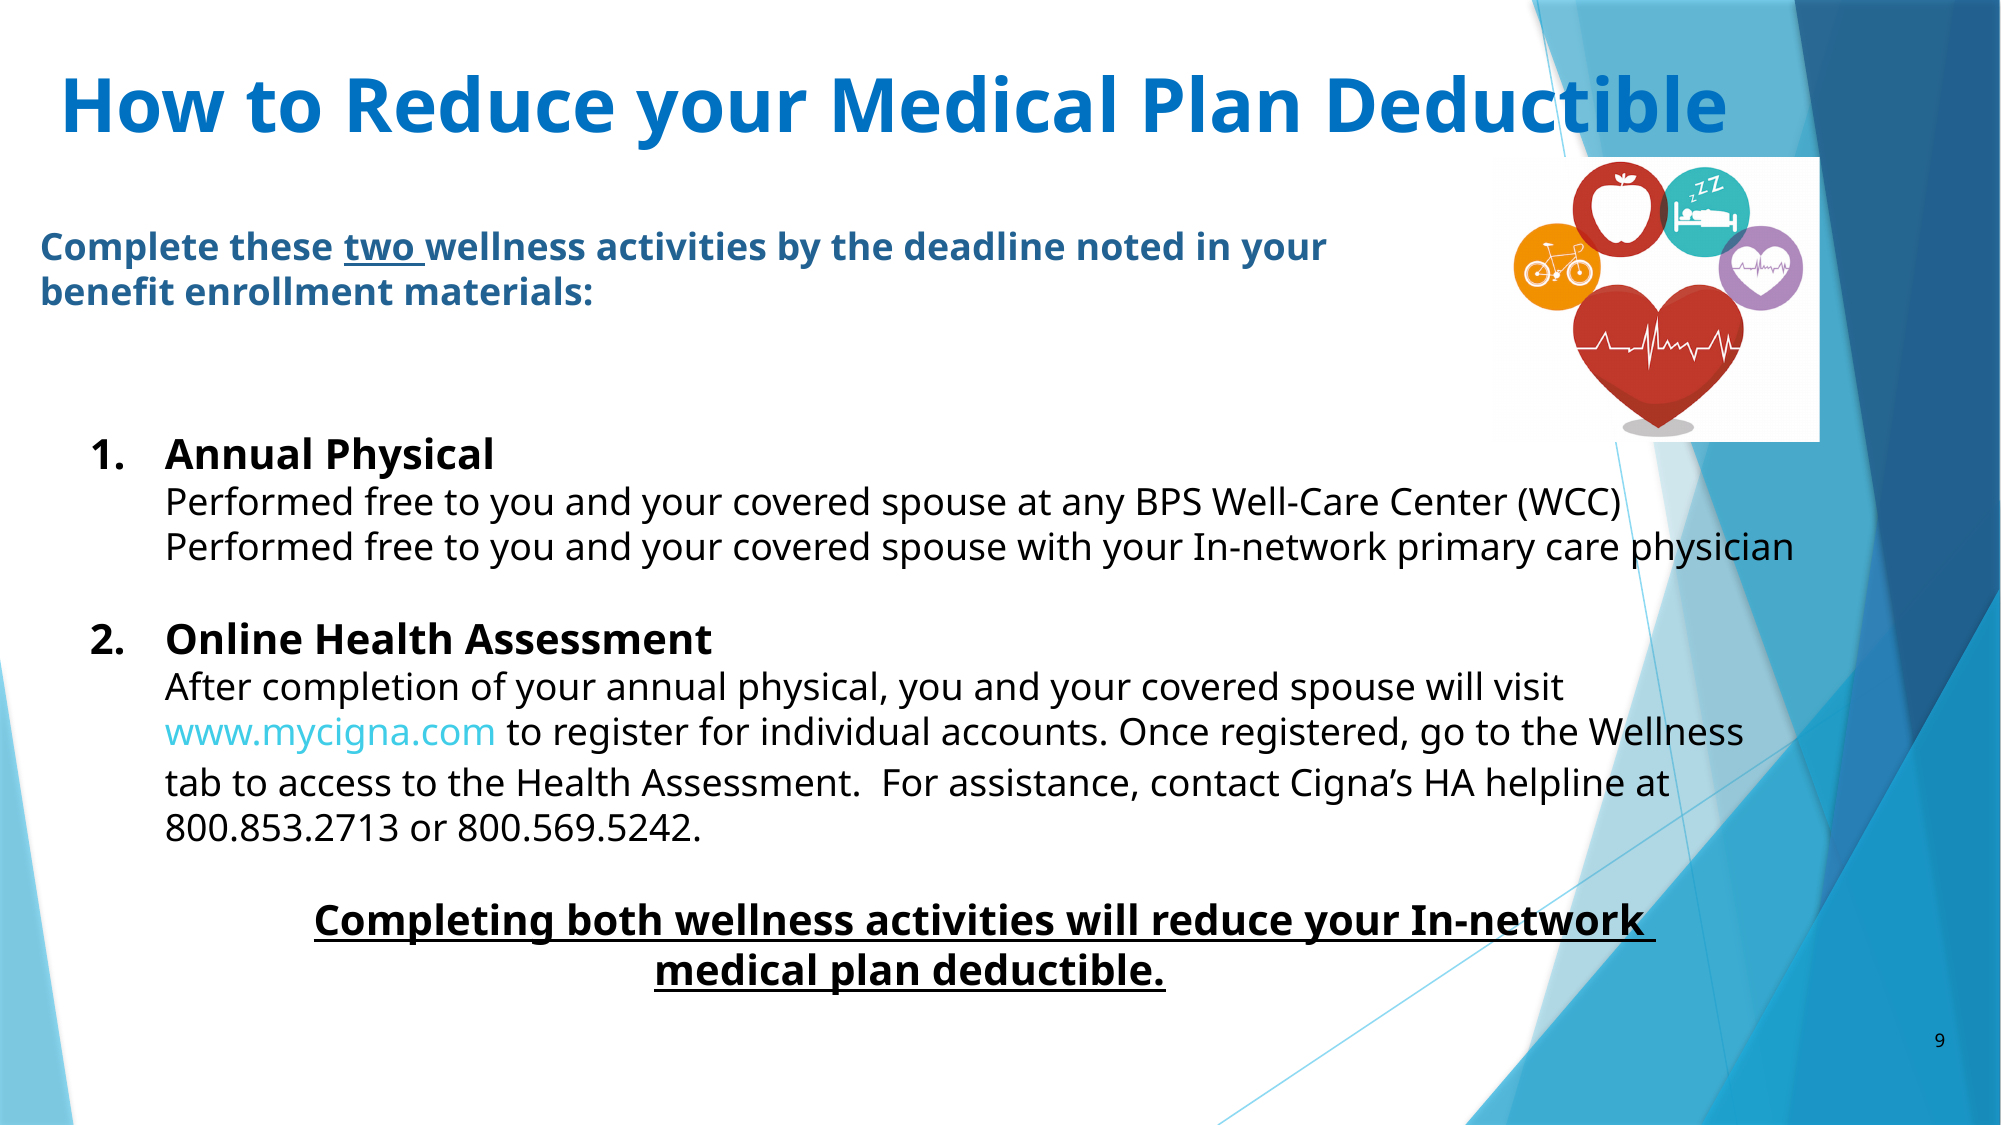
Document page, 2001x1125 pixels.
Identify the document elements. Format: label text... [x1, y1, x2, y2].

title How to Reduce your Medical Plan Deductible [24, 49, 1753, 158]
text_box Annual Physical Performed free to you and your covered spouse at any BPS Well-Care Center (WCC) Performed free to you and your covered spouse with your In-network primary care physician Online Health Assessment After completion of your annual physical, you and your covered spouse will visit www.mycigna.com to register for individual accounts. Once registered, go to the Wellness tab to access to the Health Assessment. For assistance, contact Cigna’s HA helpline at 800.853.2713 or 800.569.5242. Completing both wellness activities will reduce your In-network medical plan deductible. [0, 370, 1820, 1102]
picture [1492, 156, 1821, 443]
text_box Complete these two wellness activities by the deadline noted in your benefit enrollment materials: [24, 170, 1462, 320]
slide_number 9 [1848, 1011, 1961, 1072]
